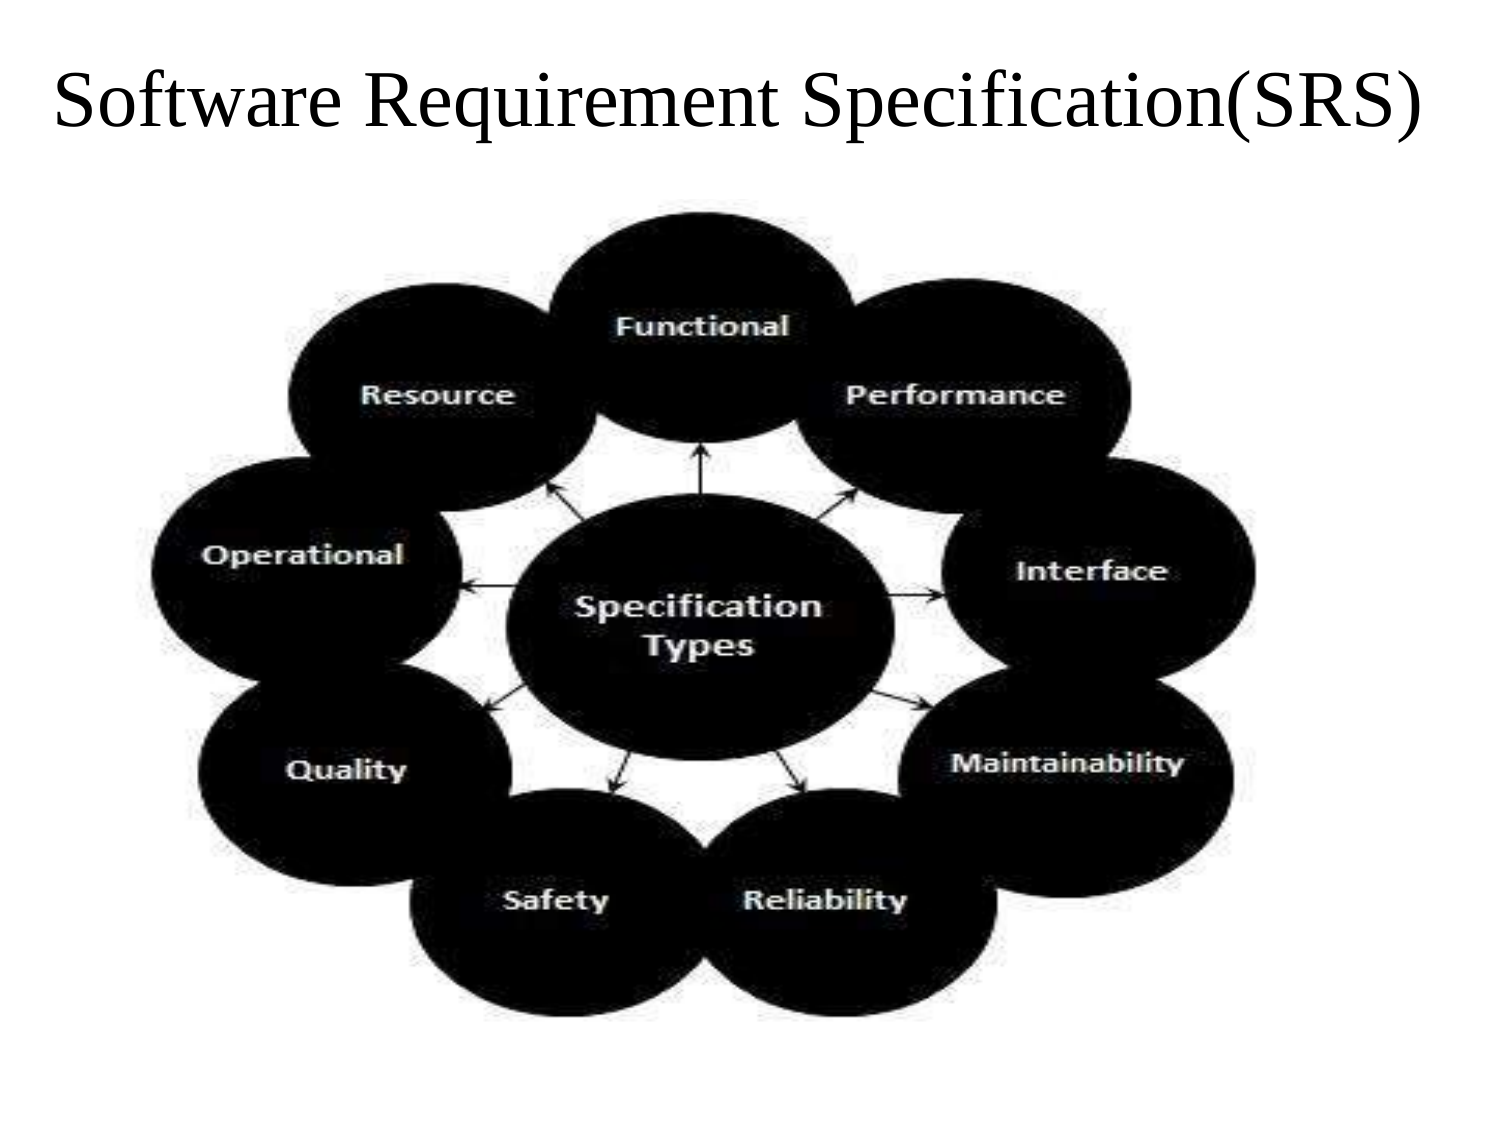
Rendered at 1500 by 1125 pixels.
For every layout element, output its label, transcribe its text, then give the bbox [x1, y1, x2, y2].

title Software Requirement Specification(SRS) [37, 0, 1463, 188]
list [112, 199, 1326, 1038]
